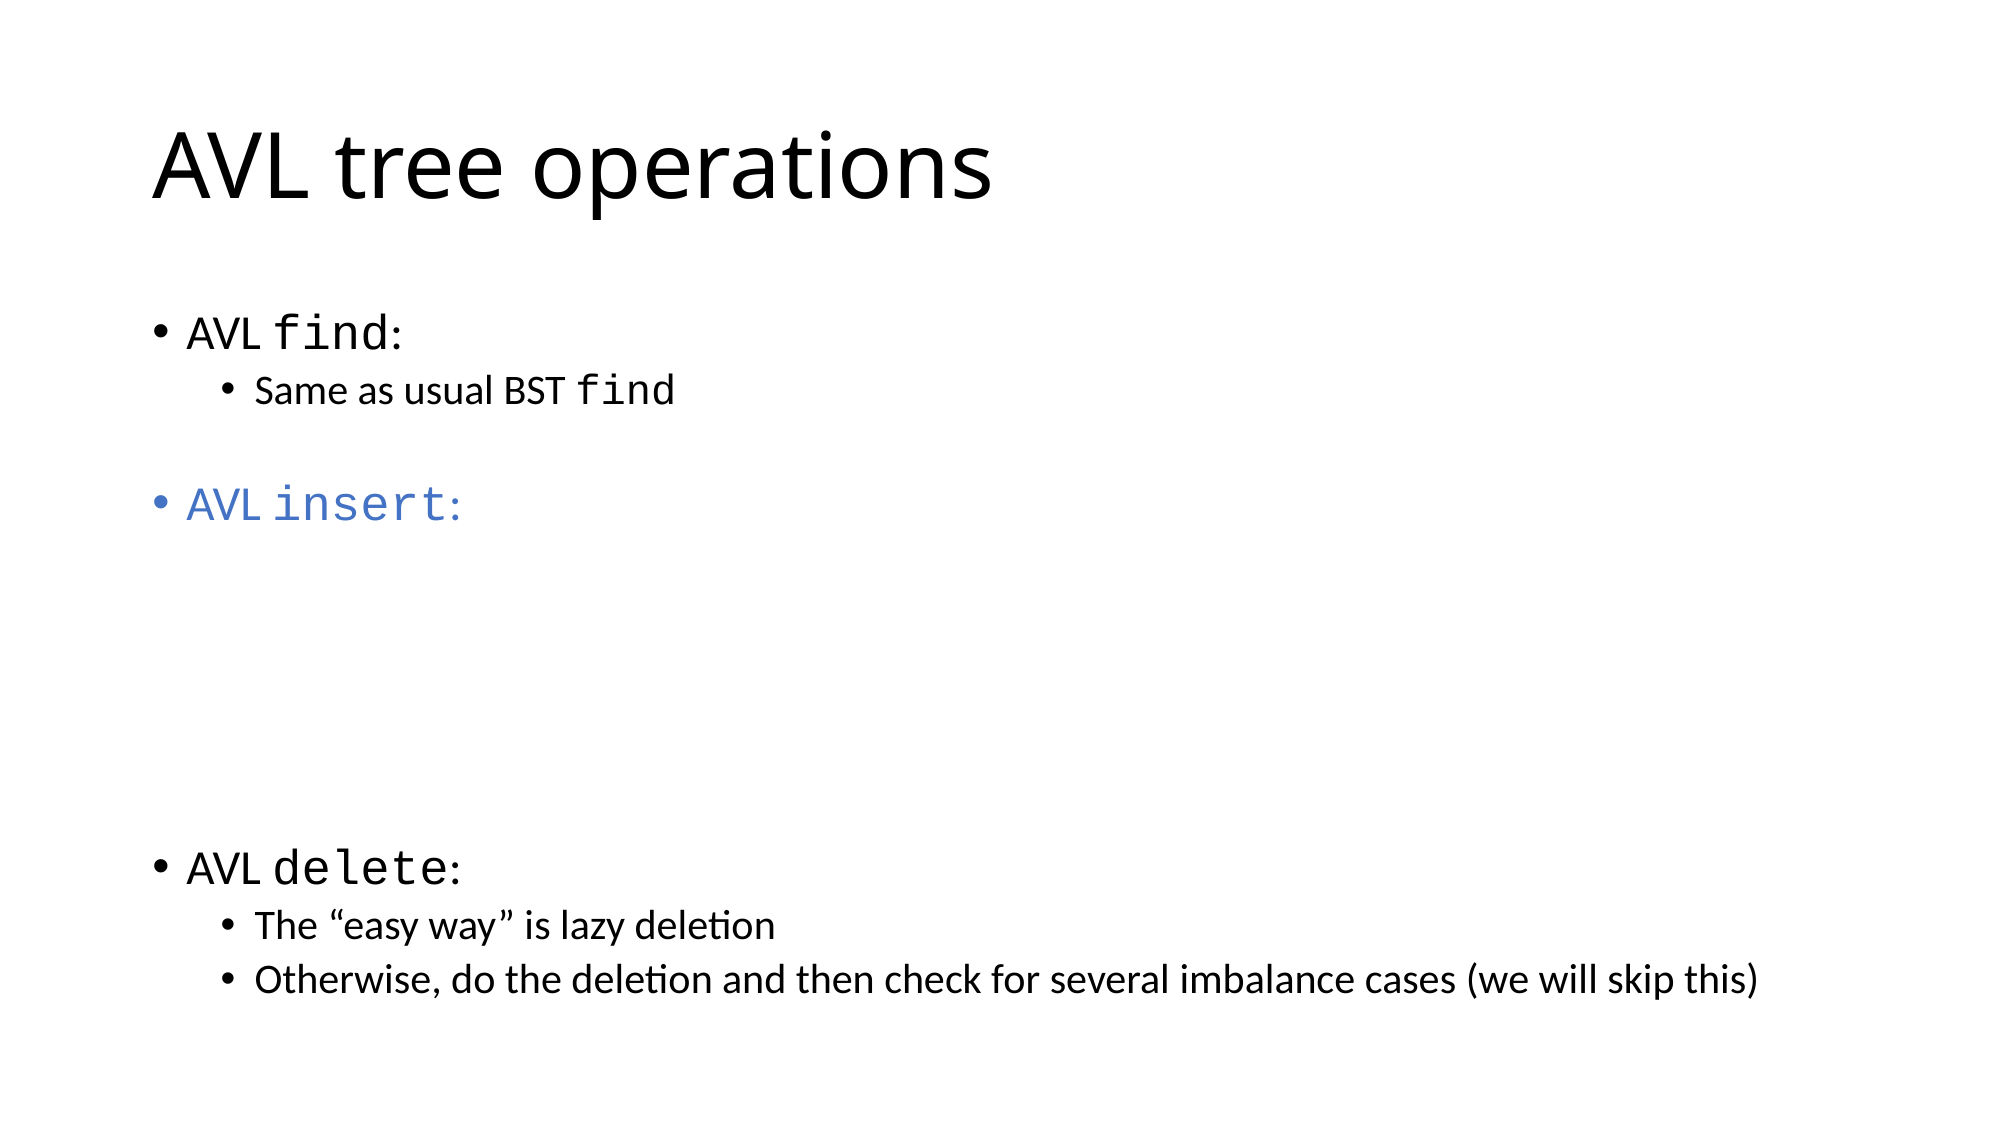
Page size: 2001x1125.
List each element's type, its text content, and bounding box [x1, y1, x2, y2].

title AVL tree operations [137, 59, 1863, 278]
list AVL find: Same as usual BST find AVL insert: AVL delete: The “easy way” is lazy deletion Otherwise, do the deletion and then check for several imbalance cases (we will skip this) [137, 299, 1863, 1014]
